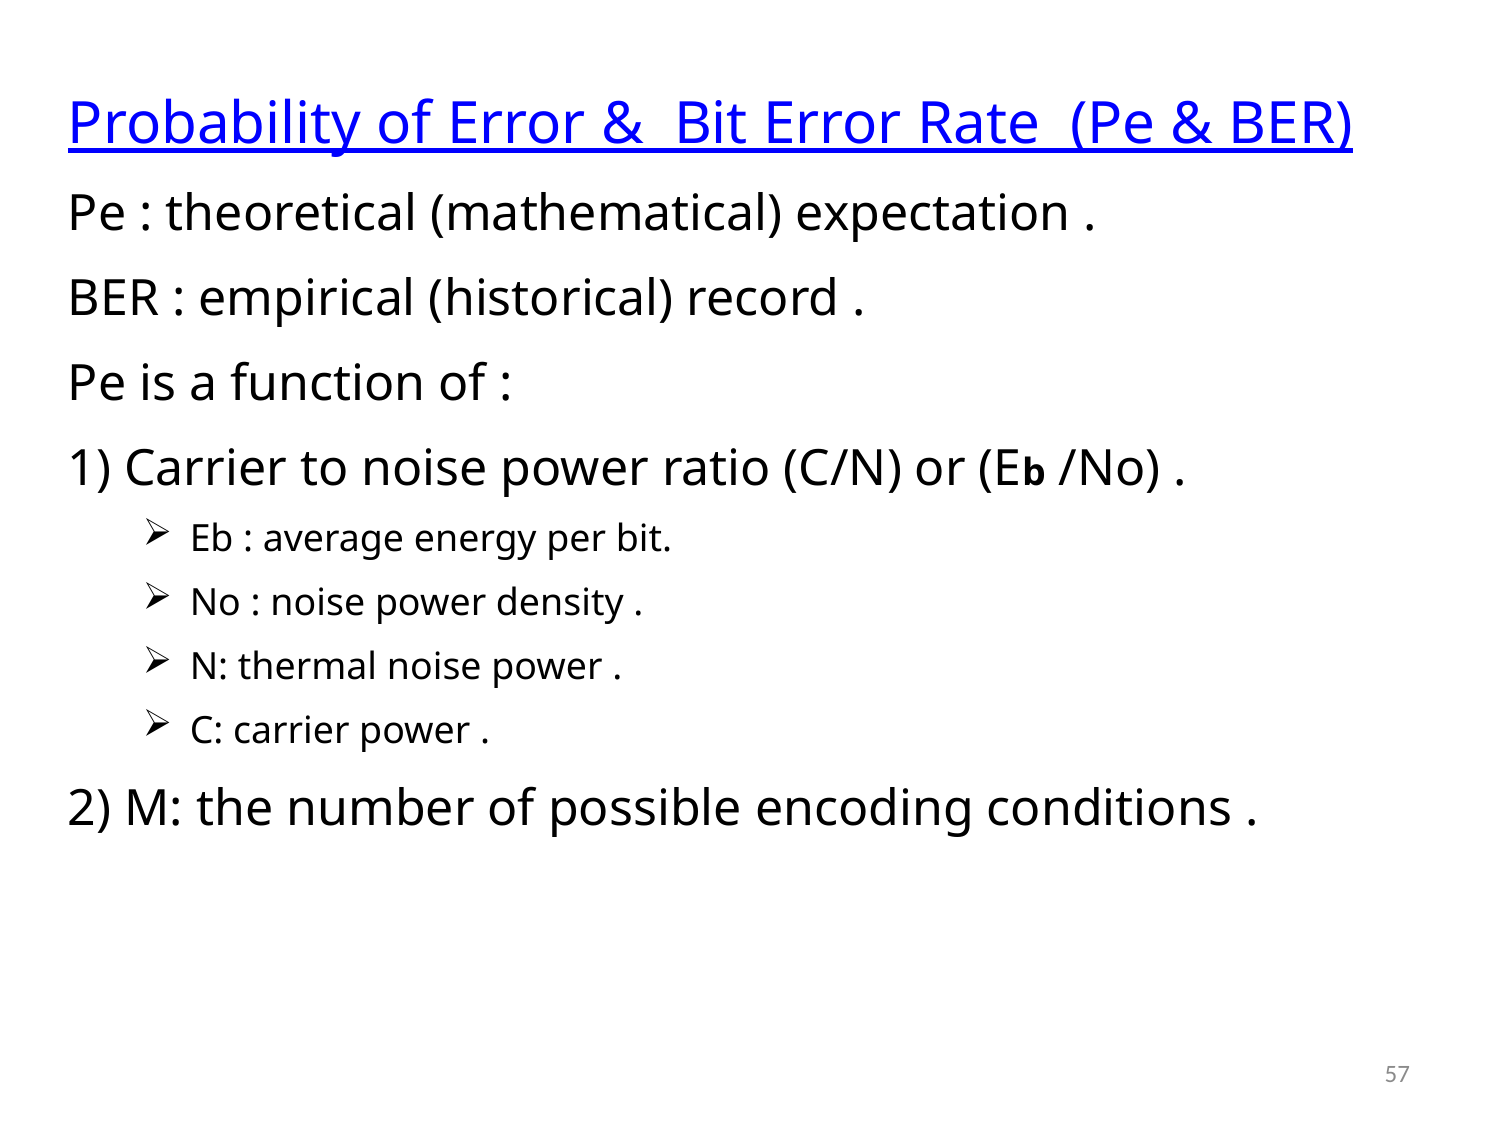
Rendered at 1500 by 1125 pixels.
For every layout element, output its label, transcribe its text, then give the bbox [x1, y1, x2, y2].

slide_number 57 [1074, 1042, 1425, 1103]
text_box Probability of Error & Bit Error Rate (Pe & BER) Pe : theoretical (mathematical) expectation . BER : empirical (historical) record . Pe is a function of : 1) Carrier to noise power ratio (C/N) or (Eb /No) . Eb : average energy per bit. No : noise power density . N: thermal noise power . C: carrier power . 2) M: the number of possible encoding conditions . [53, 78, 1436, 928]
